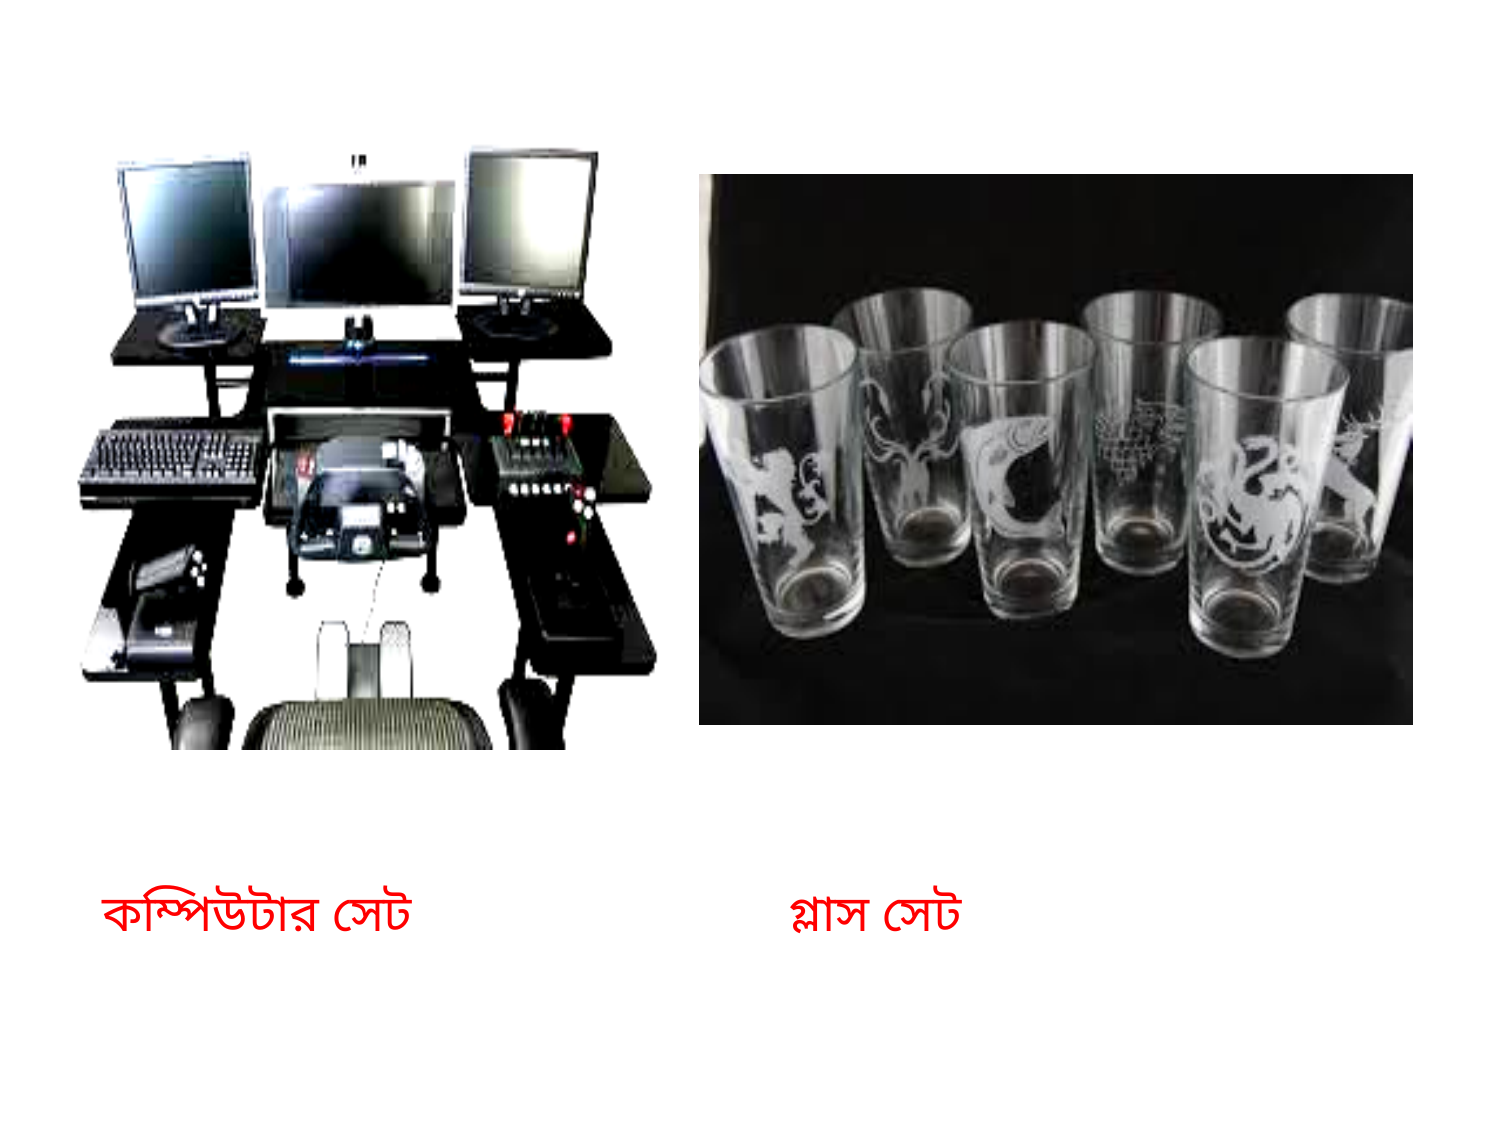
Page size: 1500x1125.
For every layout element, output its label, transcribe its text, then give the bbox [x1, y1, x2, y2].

text_box কম্পিউটার সেট [87, 874, 663, 949]
text_box গ্লাস সেট [774, 874, 1438, 949]
picture [699, 174, 1413, 726]
picture [62, 137, 676, 751]
